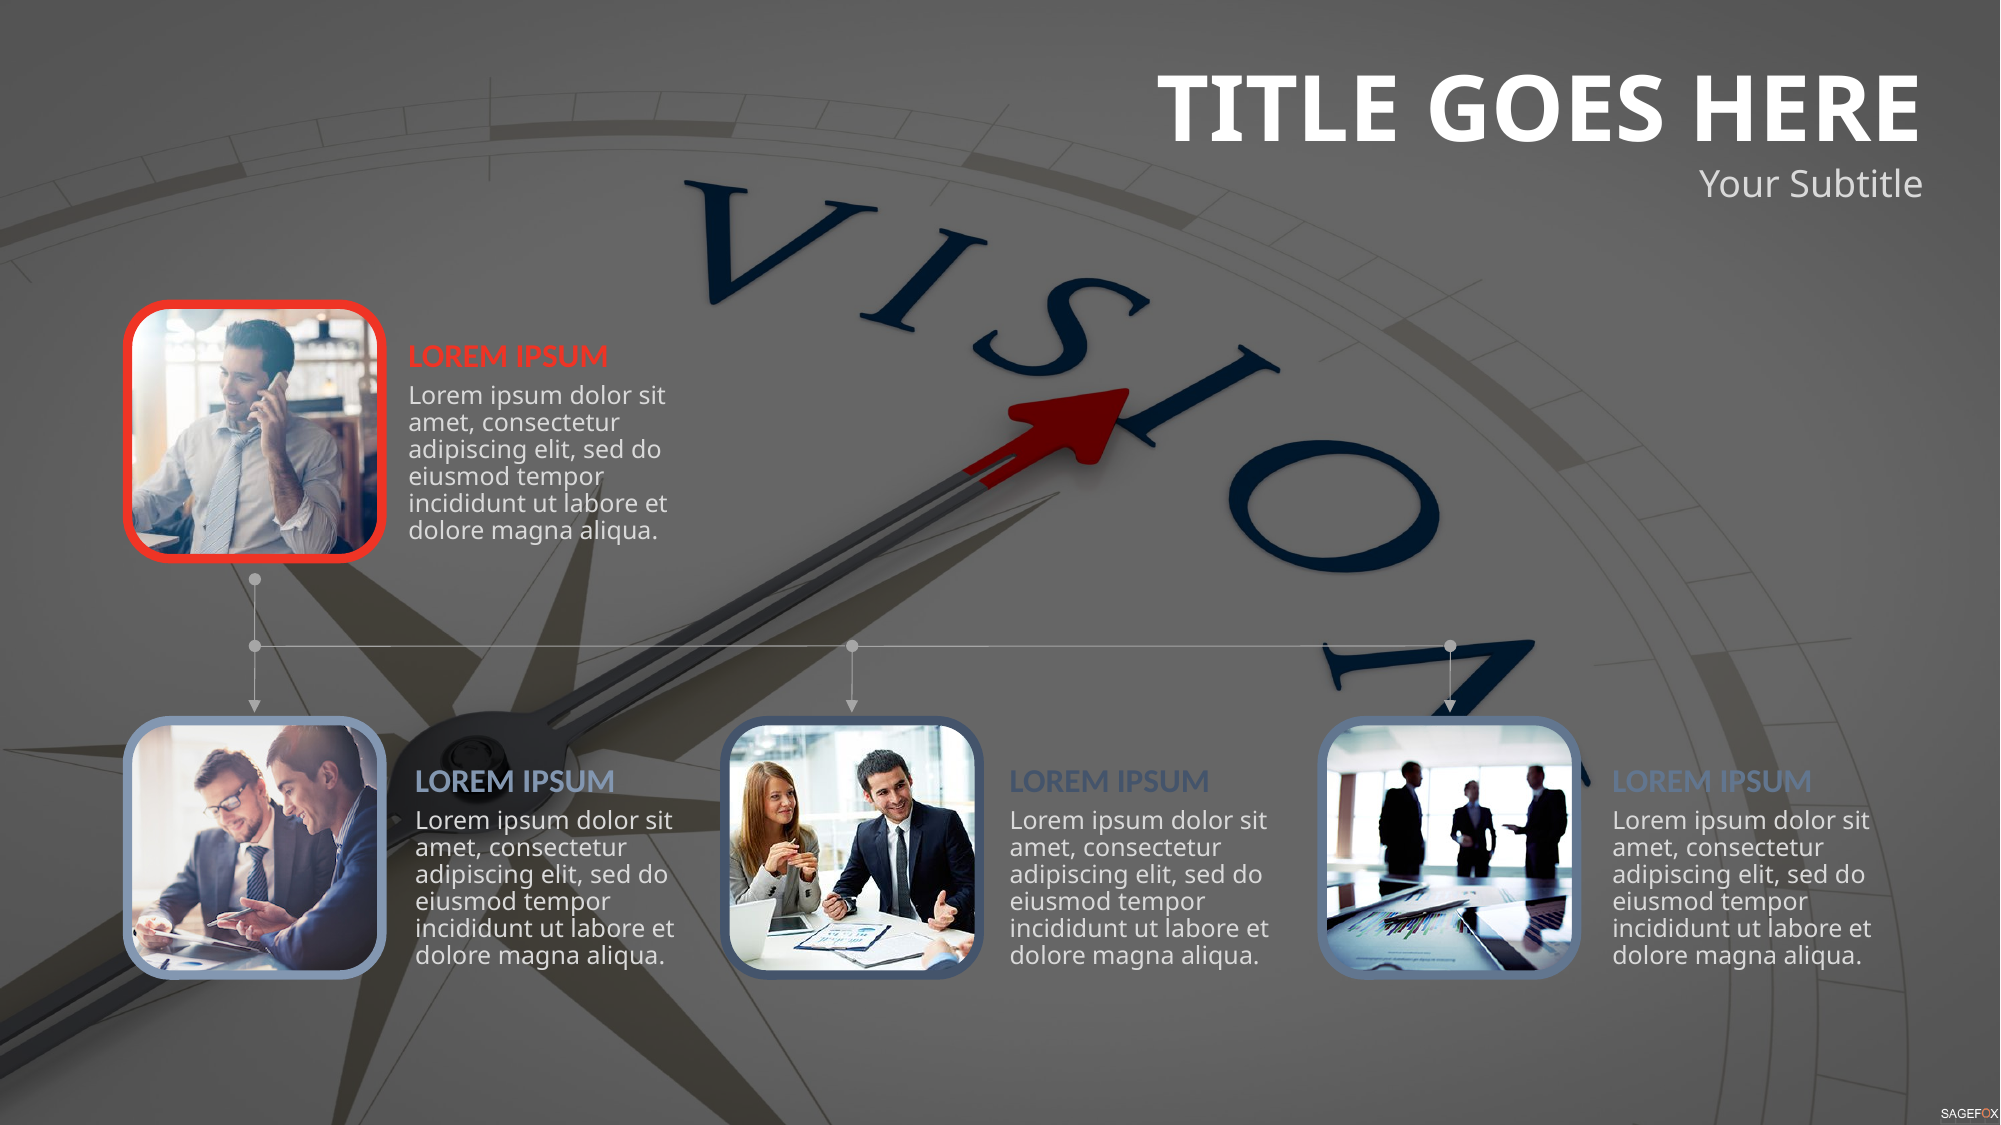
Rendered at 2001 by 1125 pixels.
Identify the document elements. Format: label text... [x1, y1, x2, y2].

list Lorem ipsum dolor sit amet, consectetur adipiscing elit, sed do eiusmod tempor incididunt ut labore et dolore magna aliqua. [1009, 808, 1318, 945]
list Lorem ipsum dolor sit amet, consectetur adipiscing elit, sed do eiusmod tempor incididunt ut labore et dolore magna aliqua. [415, 808, 721, 945]
picture [0, 0, 2001, 1125]
list LOREM IPSUM [1009, 760, 1317, 803]
text_box TITLE GOES HERE Your Subtitle [1035, 42, 1939, 212]
list Lorem ipsum dolor sit amet, consectetur adipiscing elit, sed do eiusmod tempor incididunt ut labore et dolore magna aliqua. [408, 383, 721, 520]
list LOREM IPSUM [408, 335, 721, 378]
list LOREM IPSUM [1612, 760, 1925, 803]
list LOREM IPSUM [415, 760, 720, 803]
list Lorem ipsum dolor sit amet, consectetur adipiscing elit, sed do eiusmod tempor incididunt ut labore et dolore magna aliqua. [1612, 808, 1925, 945]
